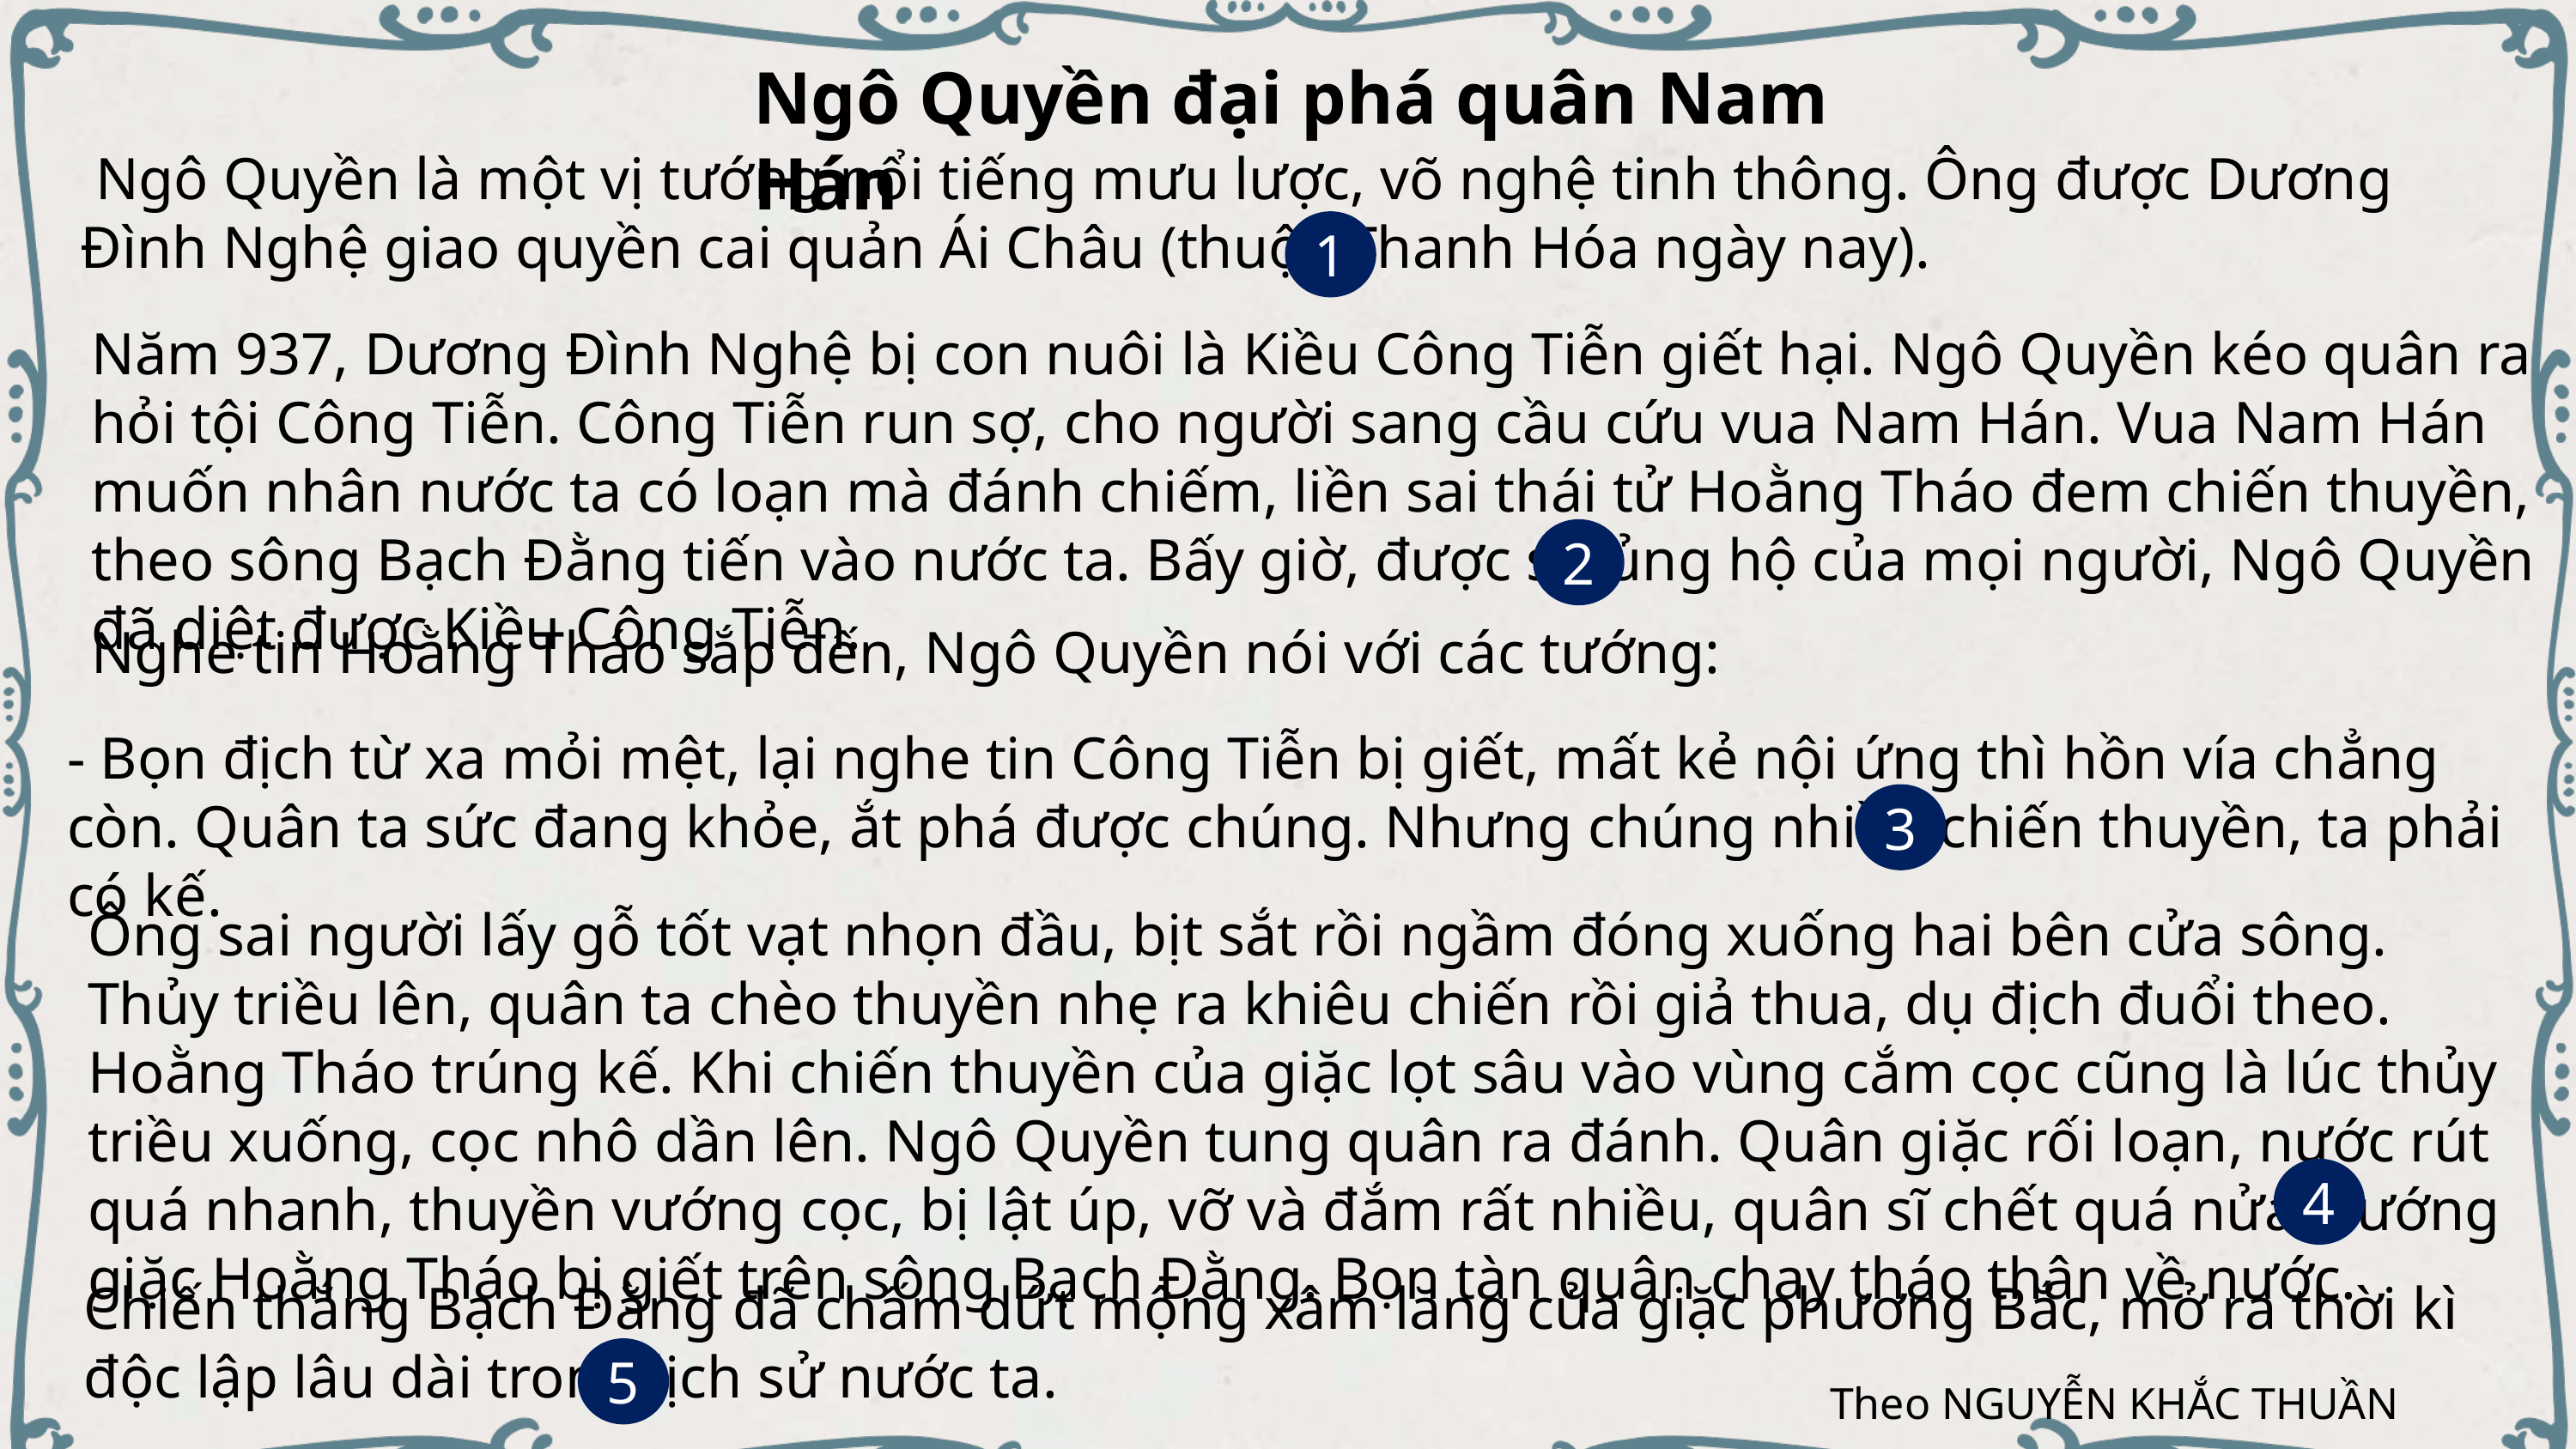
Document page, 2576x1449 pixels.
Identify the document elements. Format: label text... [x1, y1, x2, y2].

text_box Năm 937, Dương Đình Nghệ bị con nuôi là Kiều Công Tiễn giết hại. Ngô Quyền kéo quân ra hỏi tội Công Tiễn. Công Tiễn run sợ, cho người sang cầu cứu vua Nam Hán. Vua Nam Hán muốn nhân nước ta có loạn mà đánh chiếm, liền sai thái tử Hoằng Tháo đem chiến thuyền, theo sông Bạch Đằng tiến vào nước ta. Bấy giờ, được sự ủng hộ của mọi người, Ngô Quyền đã diệt được Kiều Công Tiễn. [78, 311, 2576, 609]
text_box 2 [1533, 518, 1625, 606]
text_box Ngô Quyền là một vị tướng nổi tiếng mưu lược, võ nghệ tinh thông. Ông được Dương Đình Nghệ giao quyền cai quản Ái Châu (thuộc Thanh Hóa ngày nay). [68, 67, 2468, 629]
text_box - Bọn địch từ xa mỏi mệt, lại nghe tin Công Tiễn bị giết, mất kẻ nội ứng thì hồn vía chẳng còn. Quân ta sức đang khỏe, ắt phá được chúng. Nhưng chúng nhiều chiến thuyền, ta phải có kế. [54, 715, 2541, 934]
text_box Chiến thắng Bạch Đằng đã chấm dứt mộng xâm lăng của giặc phương Bắc, mở ra thời kì độc lập lâu dài trong lịch sử nước ta. [71, 1265, 2505, 1416]
text_box [0, 0, 2576, 1449]
text_box 3 [1855, 784, 1947, 870]
text_box Theo NGUYỄN KHẮC THUẦN [1817, 1369, 2412, 1434]
text_box Ngô Quyền đại phá quân Nam Hán [740, 45, 2029, 231]
text_box 1 [1285, 211, 1376, 298]
text_box 4 [2273, 1158, 2366, 1246]
text_box Ông sai người lấy gỗ tốt vạt nhọn đầu, bịt sắt rồi ngầm đóng xuống hai bên cửa sông. Thủy triều lên, quân ta chèo thuyền nhẹ ra khiêu chiến rồi giả thua, dụ địch đuổi theo. Hoằng Tháo trúng kế. Khi chiến thuyền của giặc lọt sâu vào vùng cắm cọc cũng là lúc thủy triều xuống, cọc nhô dần lên. Ngô Quyền tung quân ra đánh. Quân giặc rối loạn, nước rút quá nhanh, thuyền vướng cọc, bị lật úp, vỡ và đắm rất nhiều, quân sĩ chết quá nửa. Tướng giặc Hoằng Tháo bị giết trên sông Bạch Đằng. Bọn tàn quân chạy tháo thân về nước. [75, 934, 2541, 1318]
text_box 5 [577, 1338, 670, 1425]
text_box Nghe tin Hoằng Tháo sắp đến, Ngô Quyền nói với các tướng: [78, 609, 2576, 761]
